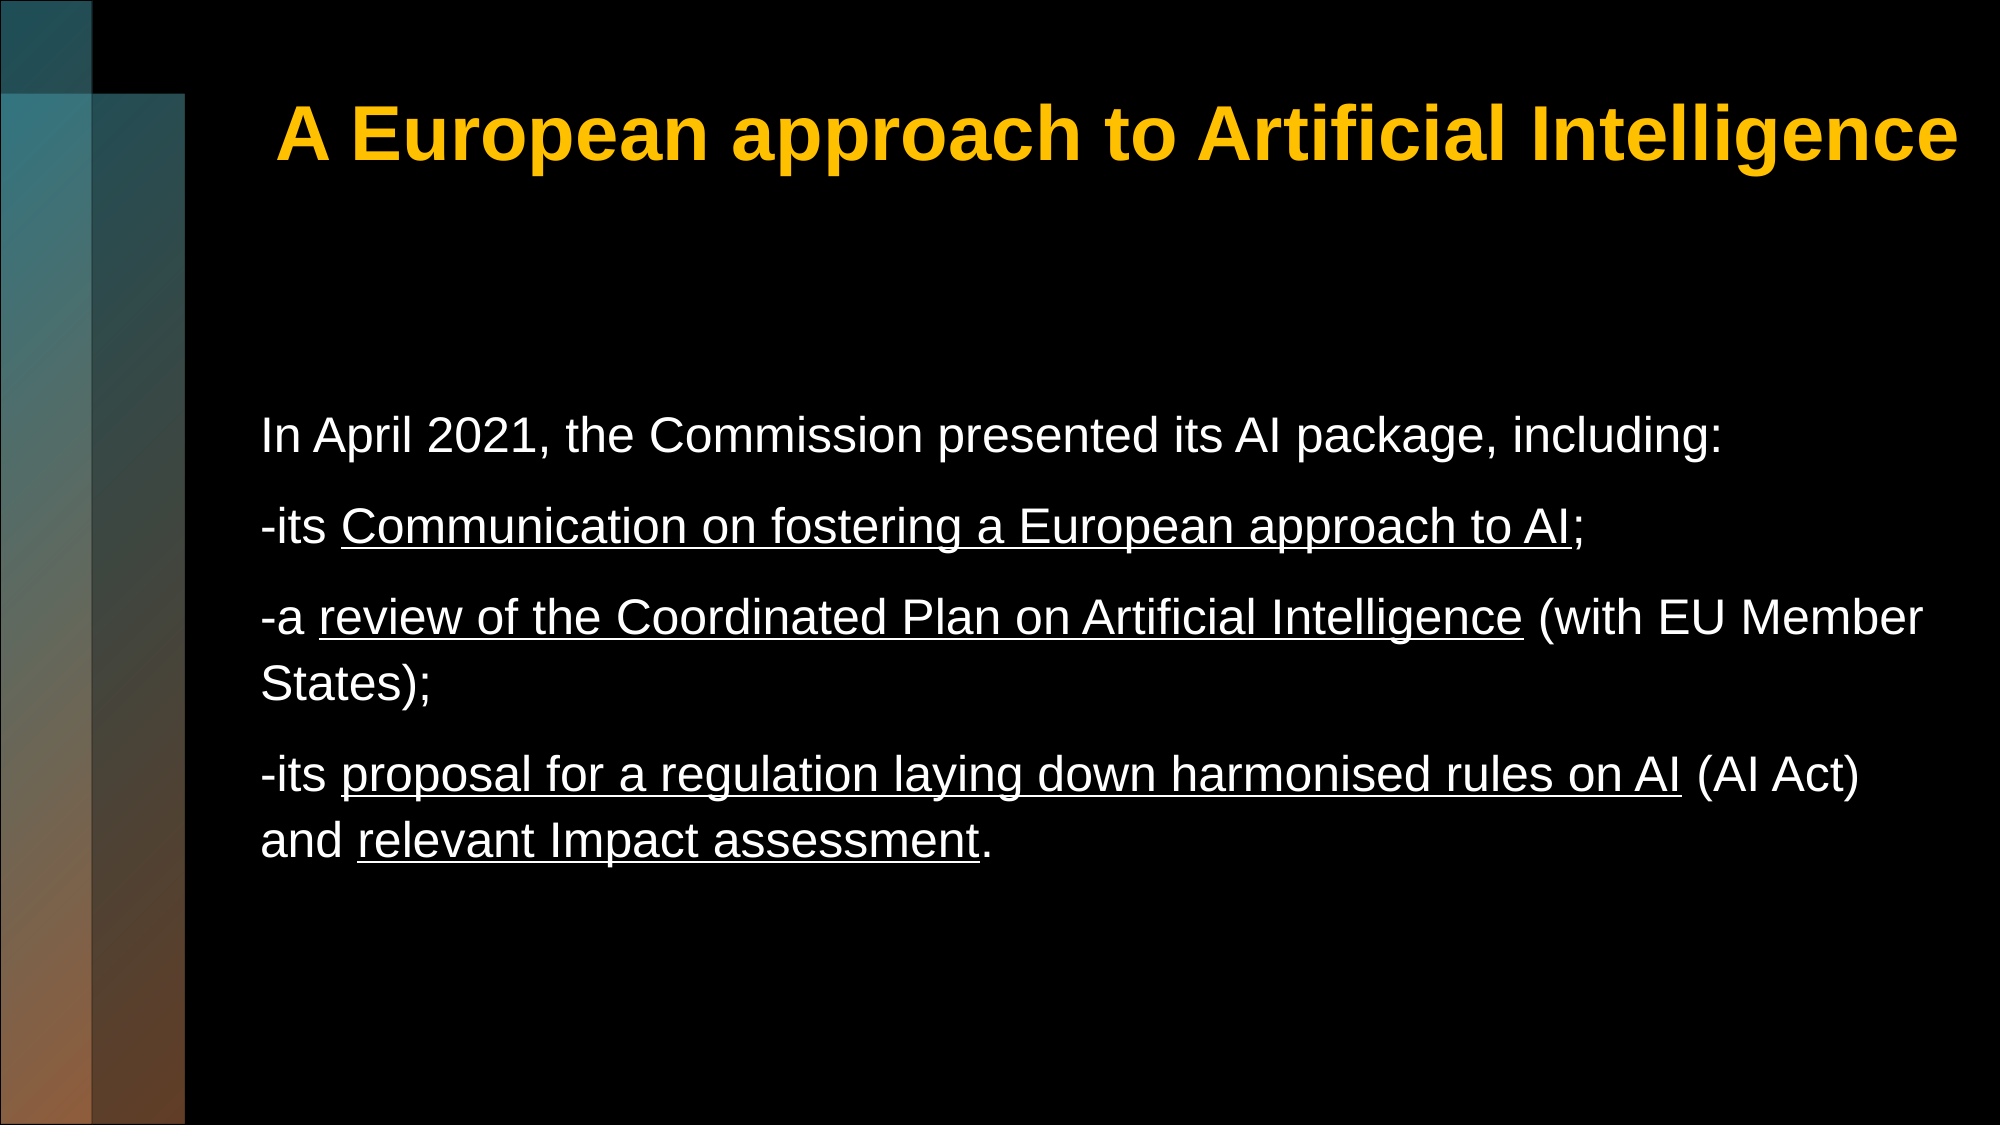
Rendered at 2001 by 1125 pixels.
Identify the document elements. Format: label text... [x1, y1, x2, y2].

list In April 2021, the Commission presented its AI package, including: -its Communication on fostering a European approach to AI; -a review of the Coordinated Plan on Artificial Intelligence (with EU Member States); -its proposal for a regulation laying down harmonised rules on AI (AI Act) and relevant Impact assessment. [226, 309, 1966, 1004]
title A European approach to Artificial Intelligence [260, 74, 2000, 329]
